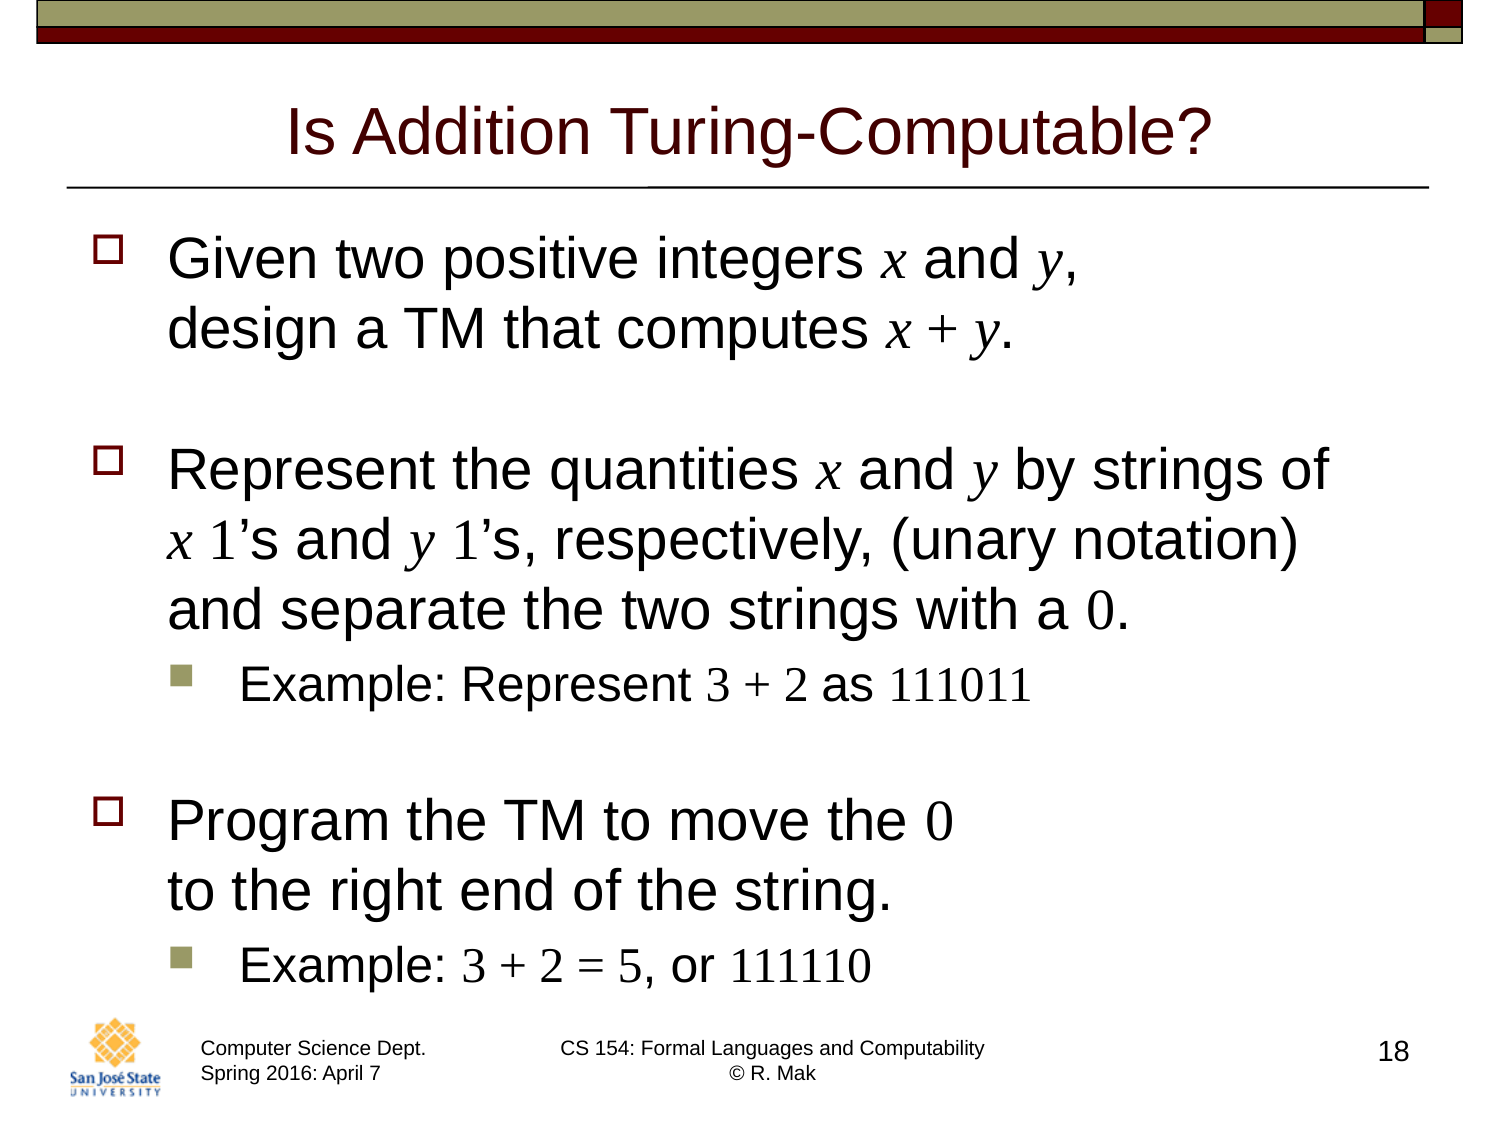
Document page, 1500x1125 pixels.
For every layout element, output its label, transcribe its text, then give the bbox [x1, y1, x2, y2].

list Given two positive integers x and y, design a TM that computes x + y. Represent the quantities x and y by strings of x 1’s and y 1’s, respectively, (unary notation) and separate the two strings with a 0. Example: Represent 3 + 2 as 111011 Program the TM to move the 0 to the right end of the string. Example: 3 + 2 = 5, or 111110 [75, 212, 1425, 1006]
title Is Addition Turing-Computable? [75, 67, 1425, 175]
slide_number 18 [1112, 1025, 1425, 1100]
picture [60, 1012, 166, 1112]
